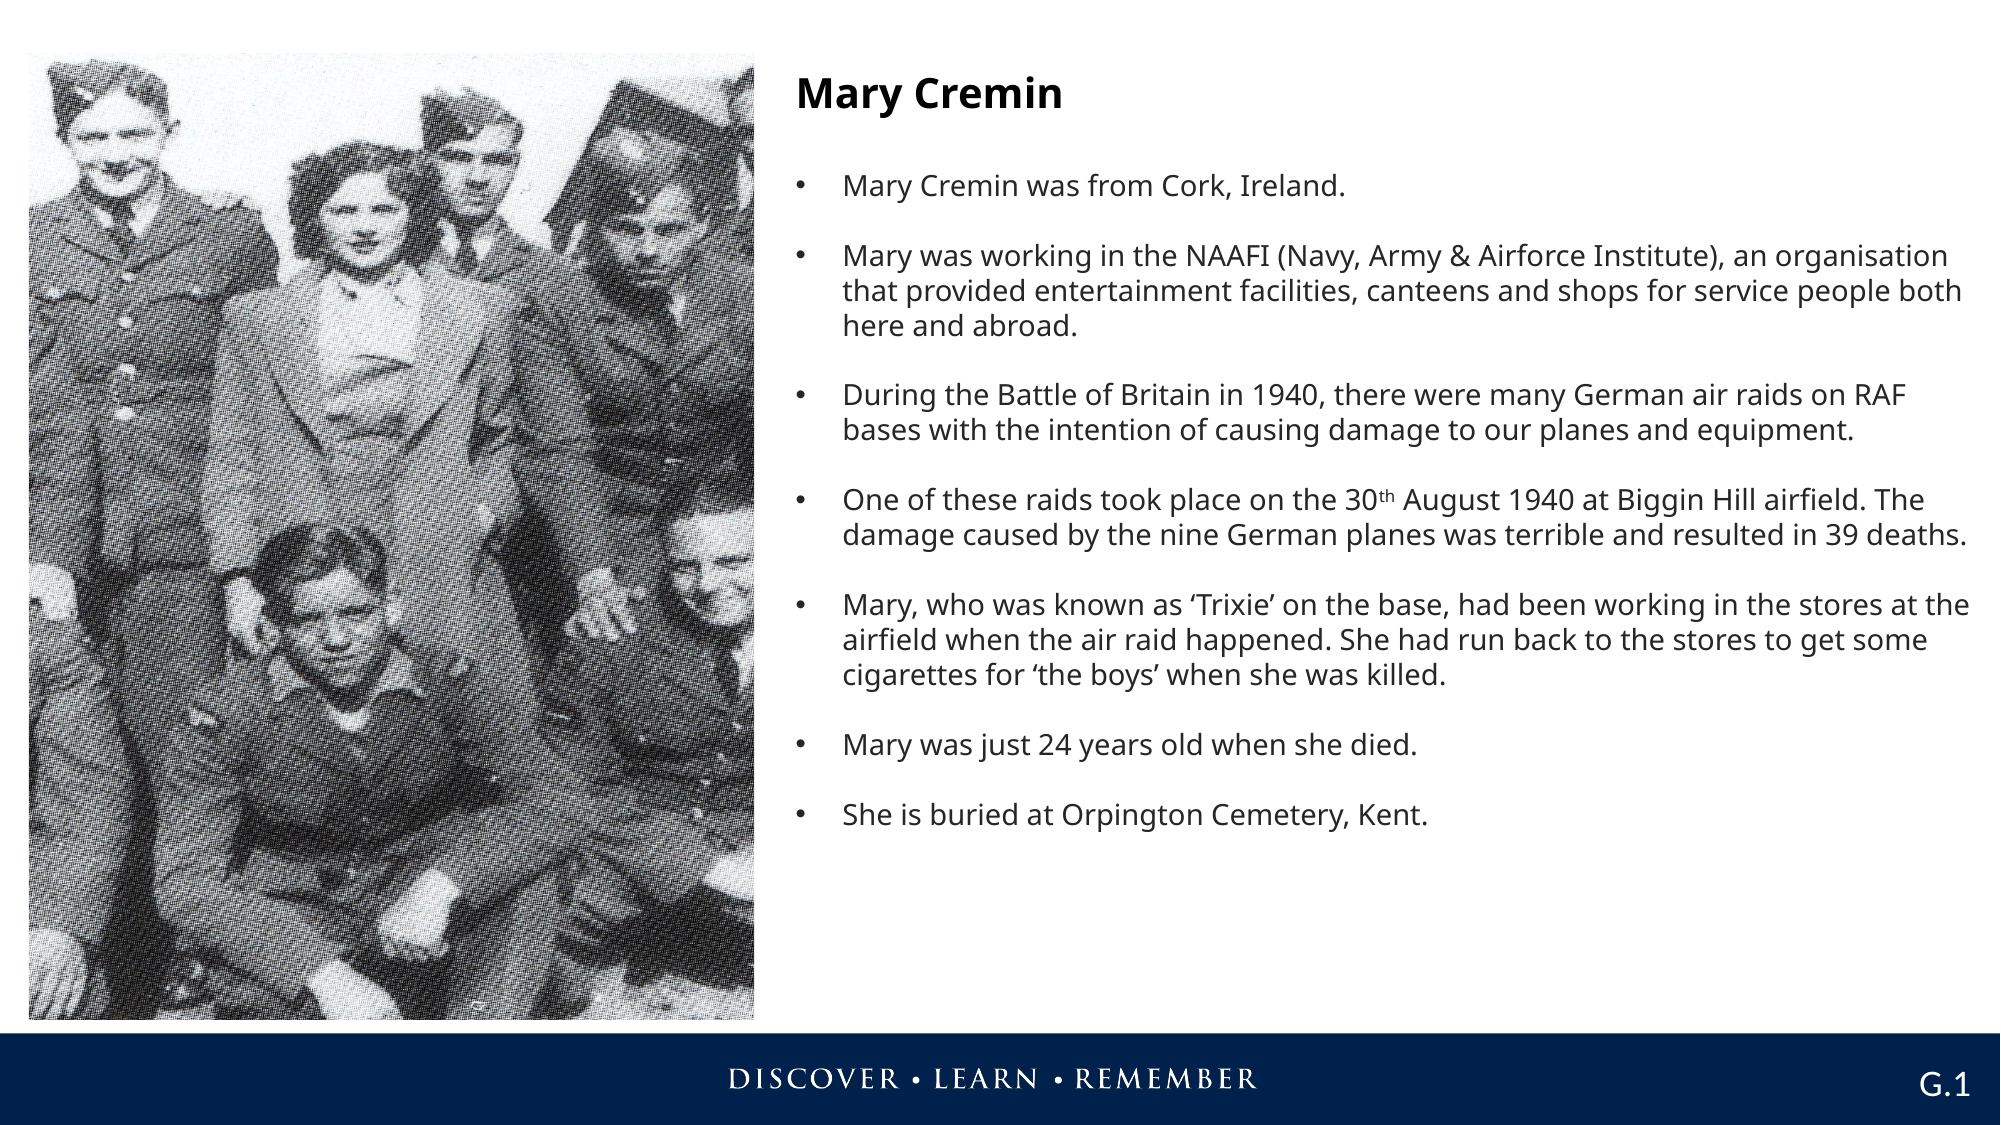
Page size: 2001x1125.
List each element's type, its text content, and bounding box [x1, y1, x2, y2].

text_box Mary Cremin Mary Cremin was from Cork, Ireland. Mary was working in the NAAFI (Navy, Army & Airforce Institute), an organisation that provided entertainment facilities, canteens and shops for service people both here and abroad. During the Battle of Britain in 1940, there were many German air raids on RAF bases with the intention of causing damage to our planes and equipment. One of these raids took place on the 30th August 1940 at Biggin Hill airfield. The damage caused by the nine German planes was terrible and resulted in 39 deaths. Mary, who was known as ‘Trixie’ on the base, had been working in the stores at the airfield when the air raid happened. She had run back to the stores to get some cigarettes for ‘the boys’ when she was killed. Mary was just 24 years old when she died. She is buried at Orpington Cemetery, Kent. [780, 59, 1987, 909]
picture [717, 1057, 1283, 1125]
picture [28, 26, 755, 1020]
text_box G.1 [1881, 1051, 1987, 1112]
